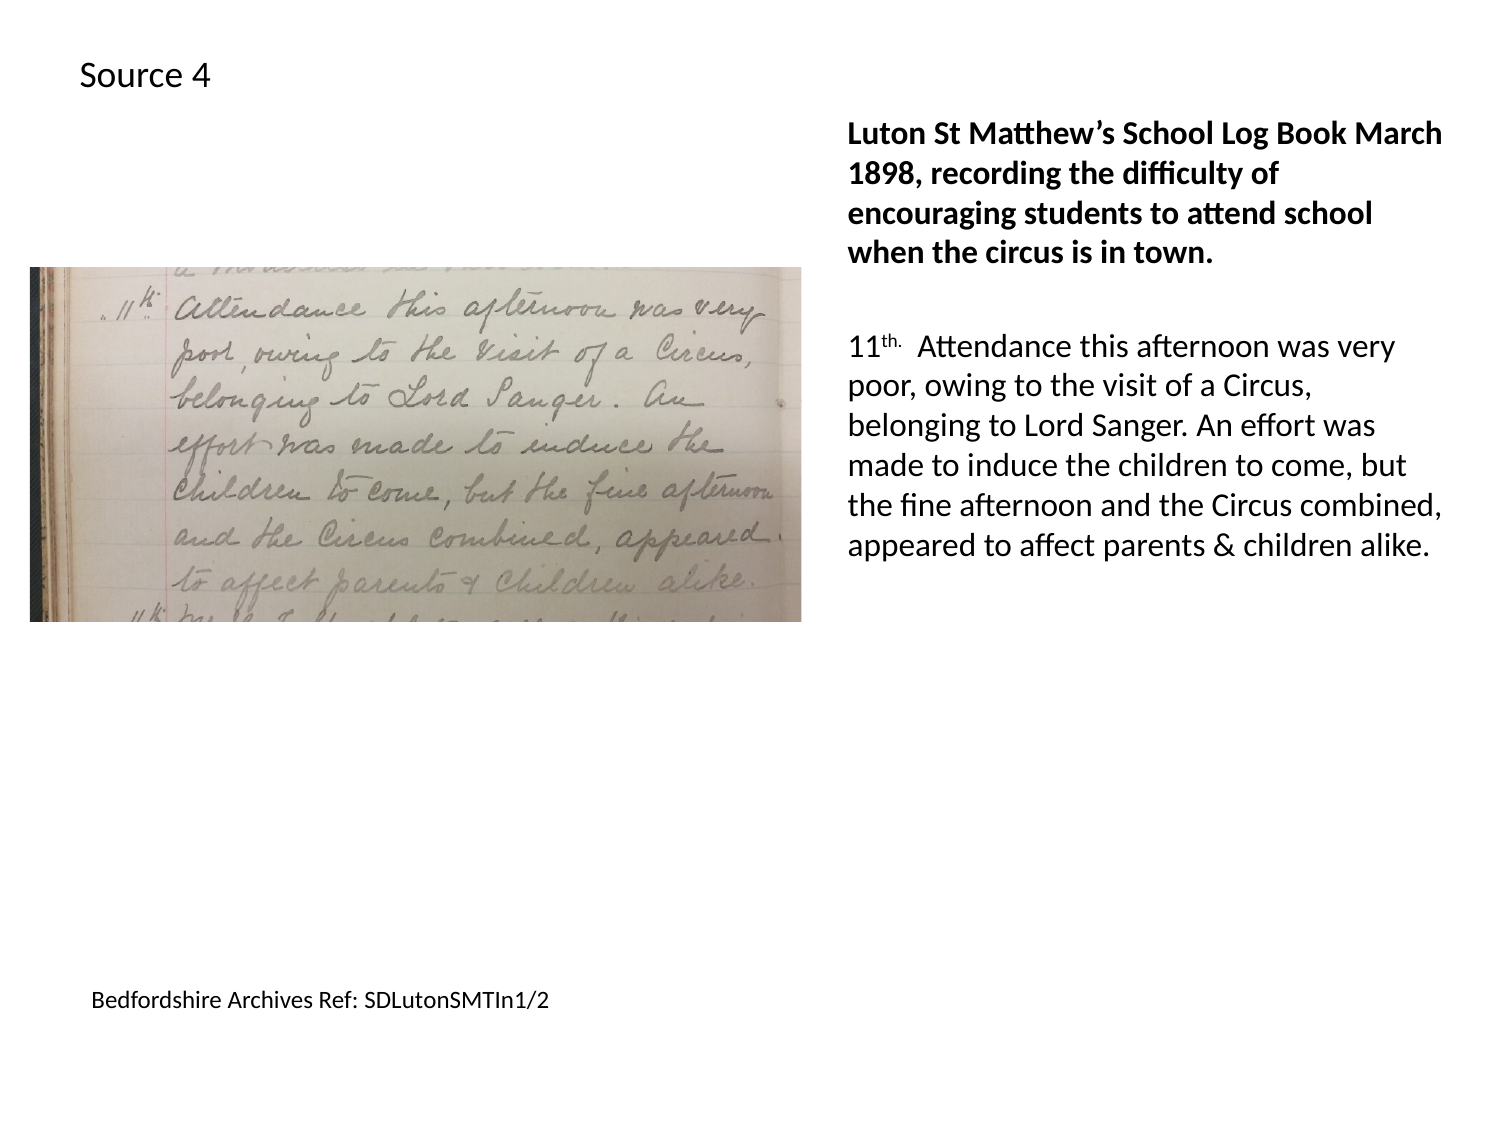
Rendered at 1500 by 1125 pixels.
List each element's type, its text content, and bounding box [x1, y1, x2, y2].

text_box Bedfordshire Archives Ref: SDLutonSMTIn1/2 [76, 975, 597, 1021]
list Luton St Matthew’s School Log Book March 1898, recording the difficulty of encouraging students to attend school when the circus is in town. 11th. Attendance this afternoon was very poor, owing to the visit of a Circus, belonging to Lord Sanger. An effort was made to induce the children to come, but the fine afternoon and the Circus combined, appeared to affect parents & children alike. [832, 103, 1460, 1025]
text_box Source 4 [64, 42, 514, 103]
picture [29, 266, 802, 622]
